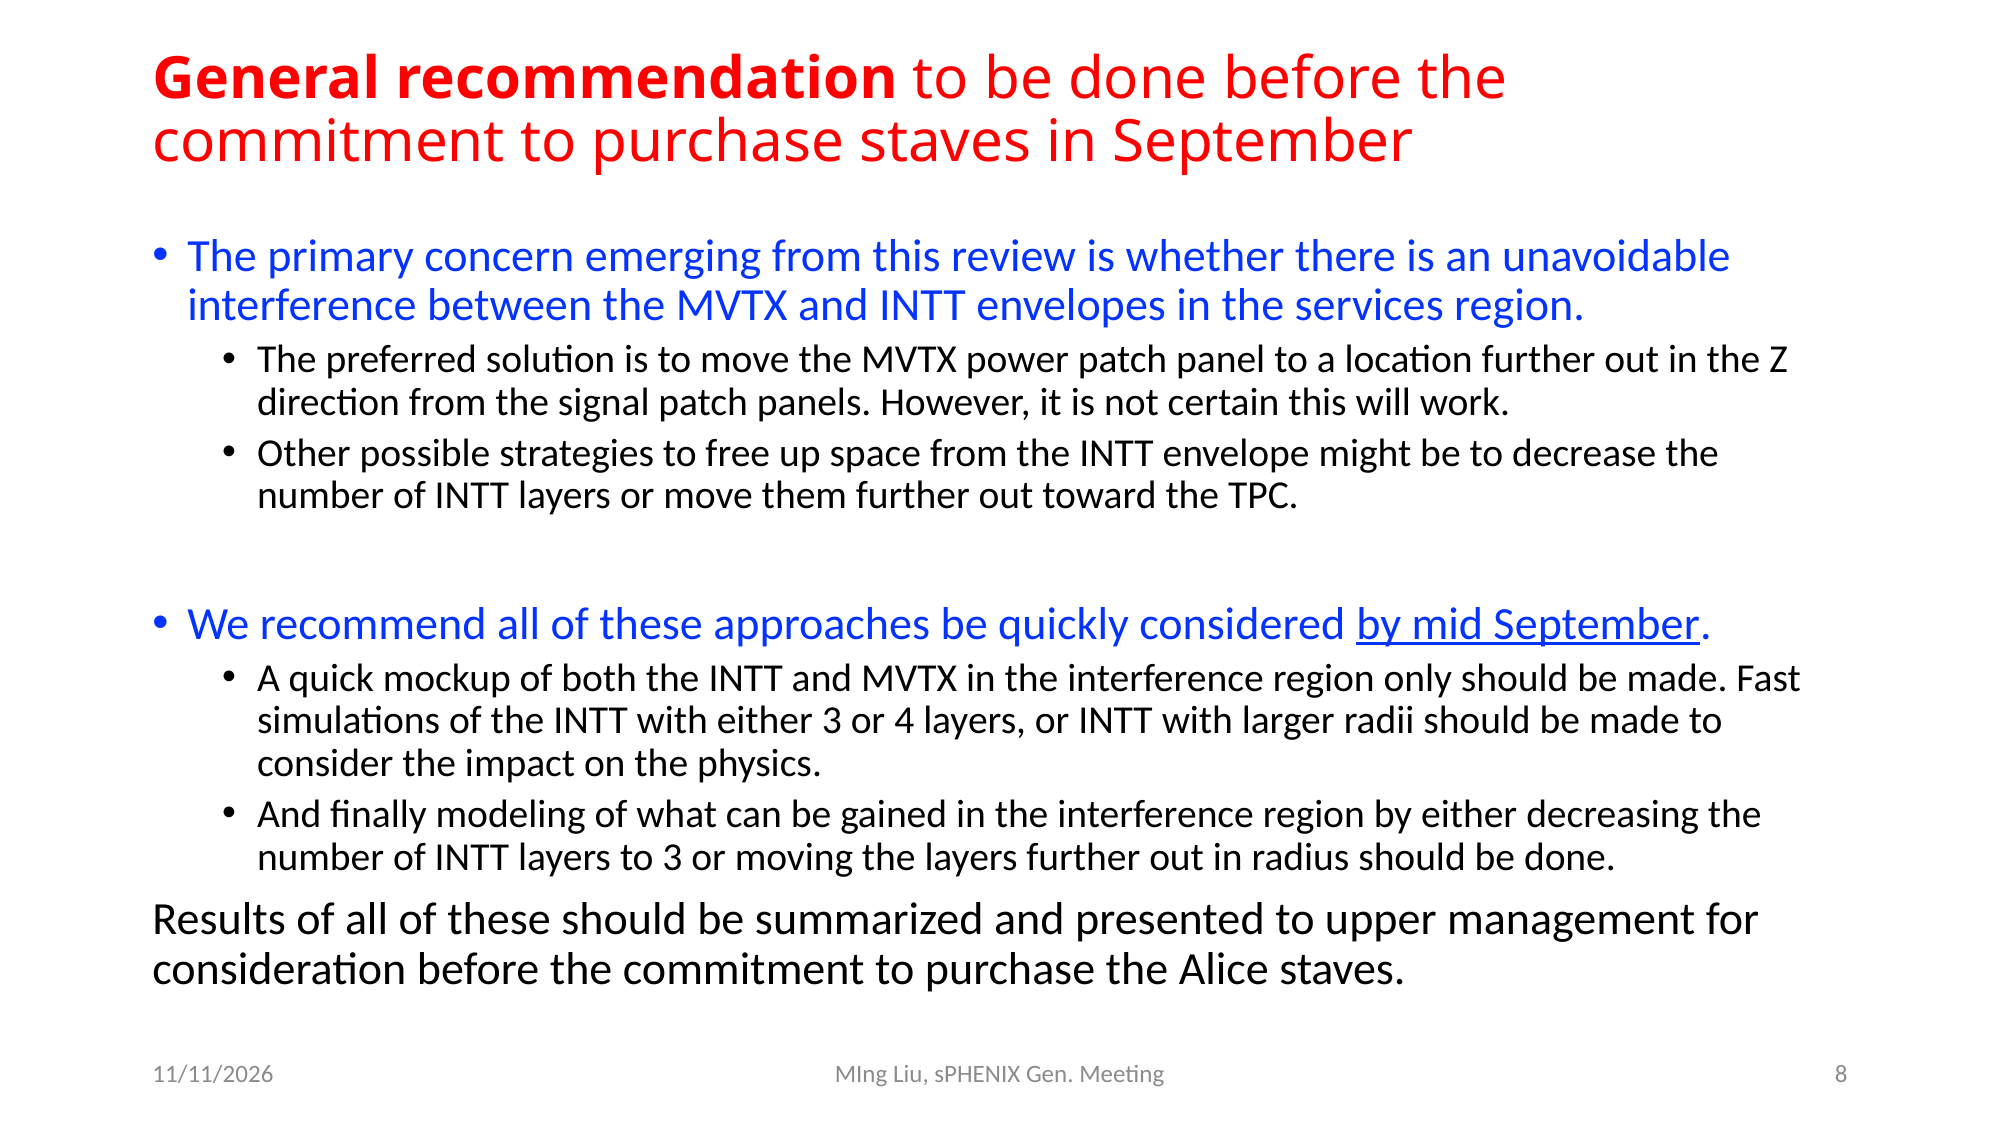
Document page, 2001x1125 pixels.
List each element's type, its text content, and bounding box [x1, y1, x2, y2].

title General recommendation ​to be done before the commitment to purchase staves in September [137, 59, 1863, 163]
list The primary concern emerging from this review is whether there is an unavoidable interference between the MVTX and INTT envelopes in the services region. The preferred solution is to move the MVTX power patch panel to a location further out in the Z direction from the signal patch panels. However, it is not certain this will work. Other possible strategies to free up space from the INTT envelope might be to decrease the number of INTT layers or move them further out toward the TPC. We recommend all of these approaches be quickly considered by mid September. A quick mockup of both the INTT and MVTX in the interference region only should be made. Fast simulations of the INTT with either 3 or 4 layers, or INTT with larger radii should be made to consider the impact on the physics. And finally modeling of what can be gained in the interference region by either decreasing the number of INTT layers to 3 or moving the layers further out in radius should be done. Results of all of these should be summarized and presented to upper management for consideration before the commitment to purchase the Alice staves. [137, 223, 1863, 1014]
footer MIng Liu, sPHENIX Gen. Meeting [662, 1042, 1338, 1103]
slide_number 8 [1412, 1042, 1863, 1103]
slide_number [137, 1042, 588, 1103]
